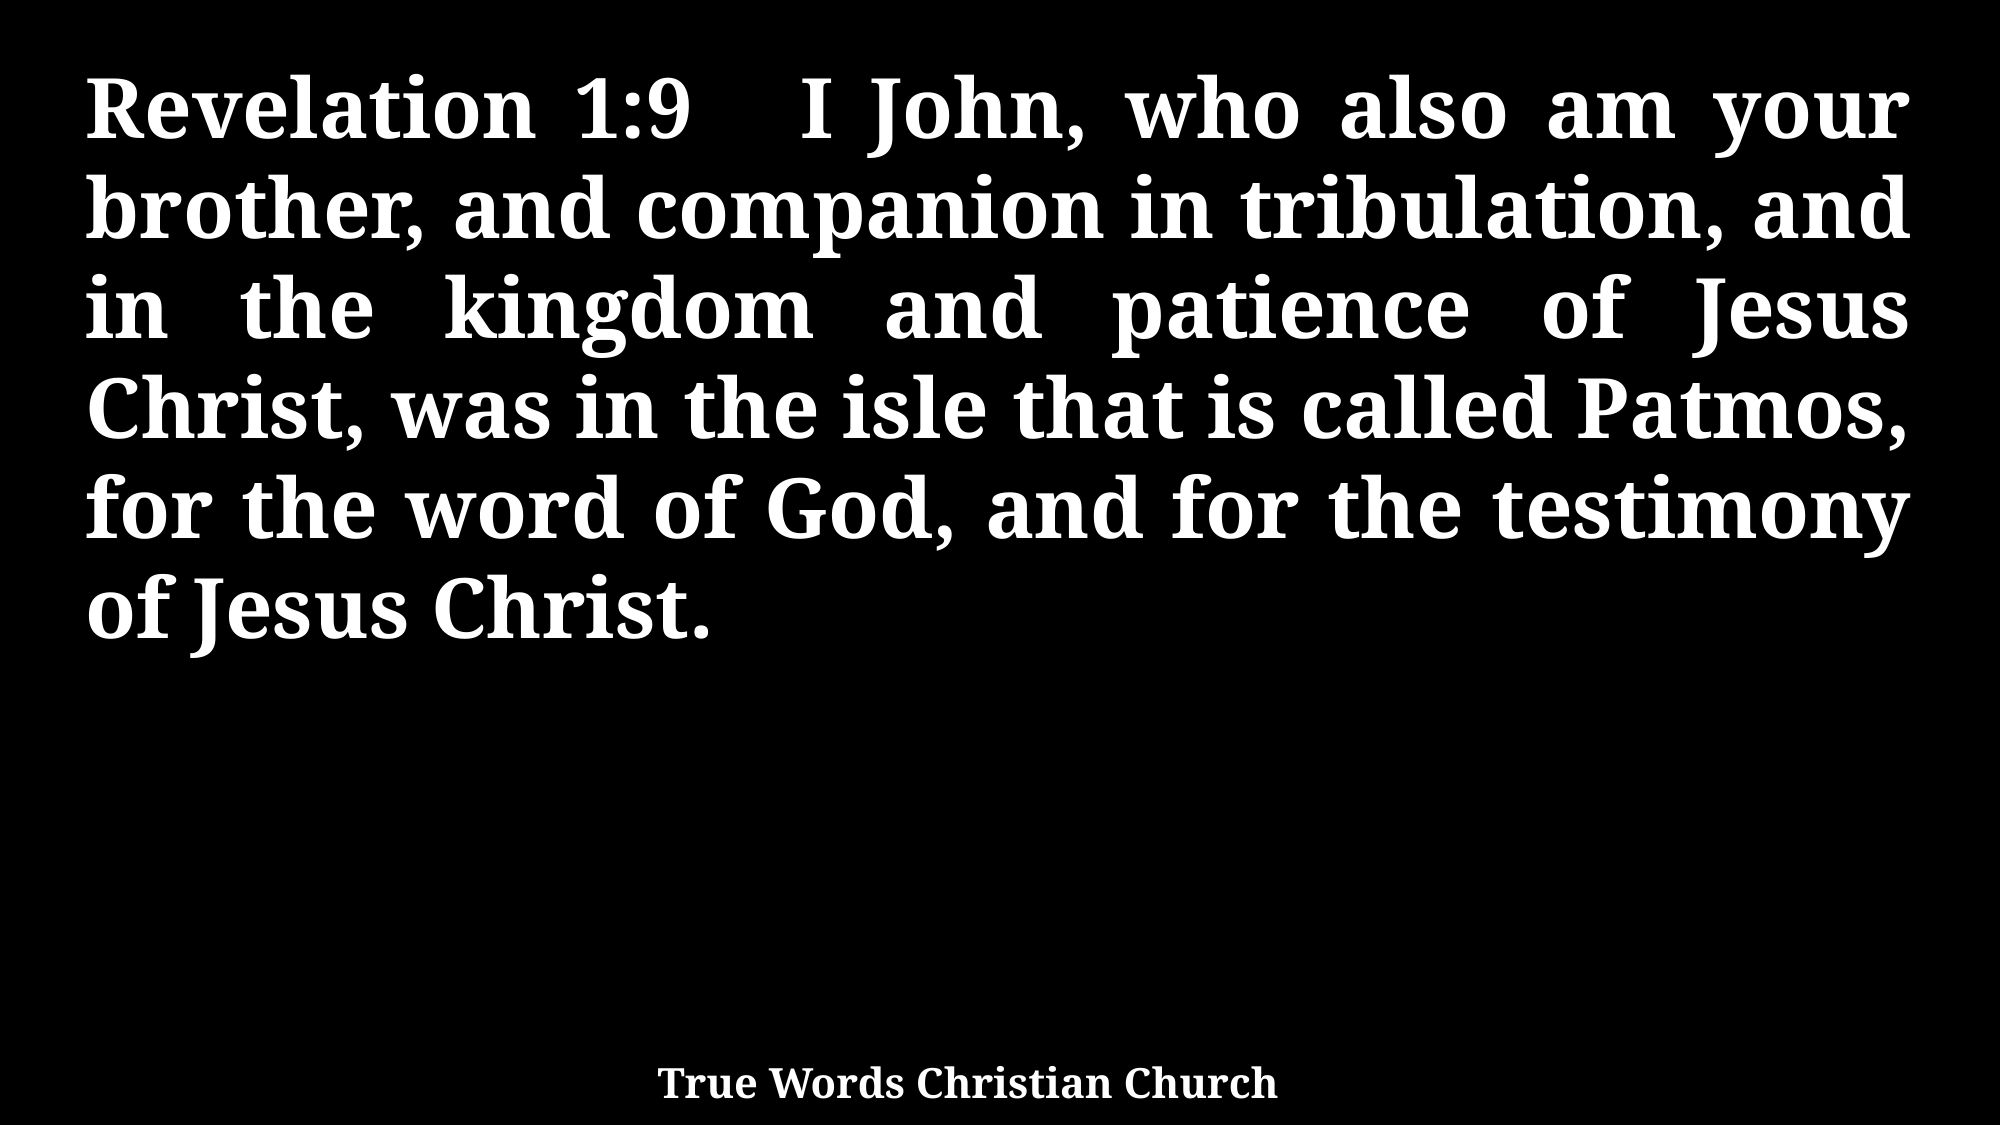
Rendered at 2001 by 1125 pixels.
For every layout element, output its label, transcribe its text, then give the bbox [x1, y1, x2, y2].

text_box Revelation 1:9 I John, who also am your brother, and companion in tribulation, and in the kingdom and patience of Jesus Christ, was in the isle that is called Patmos, for the word of God, and for the testimony of Jesus Christ. [71, 48, 1928, 663]
text_box True Words Christian Church [642, 1049, 1294, 1114]
